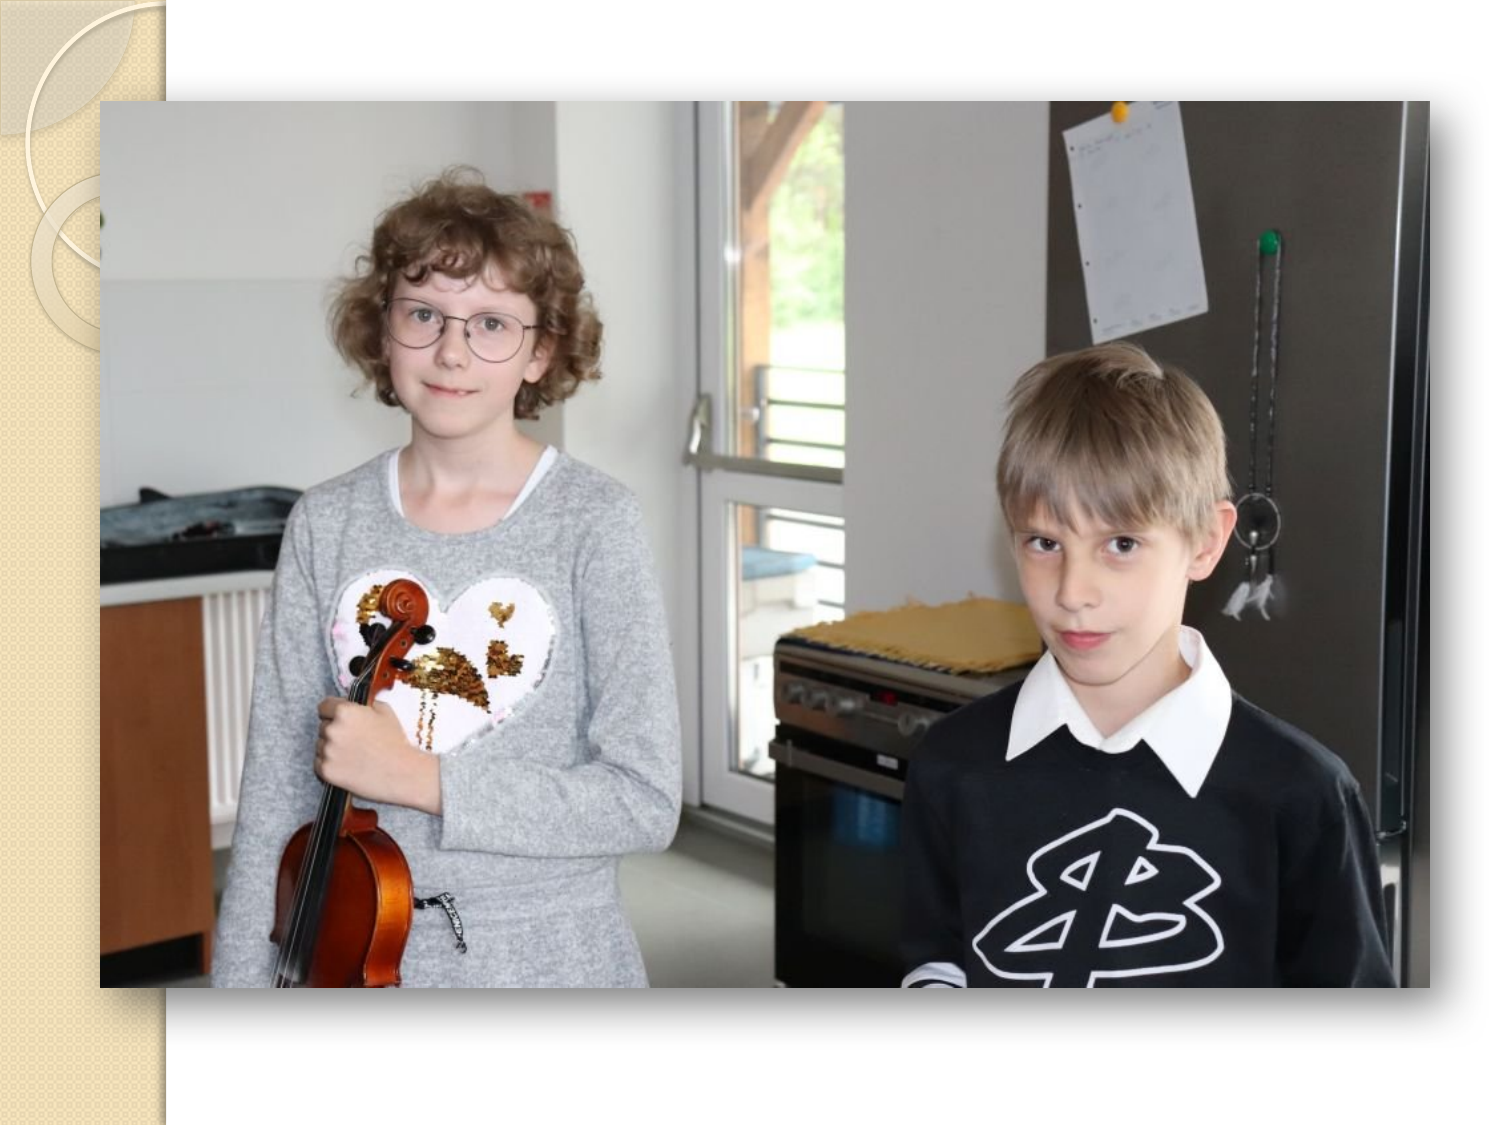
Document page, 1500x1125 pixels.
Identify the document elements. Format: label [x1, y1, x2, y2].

picture [100, 101, 1430, 989]
